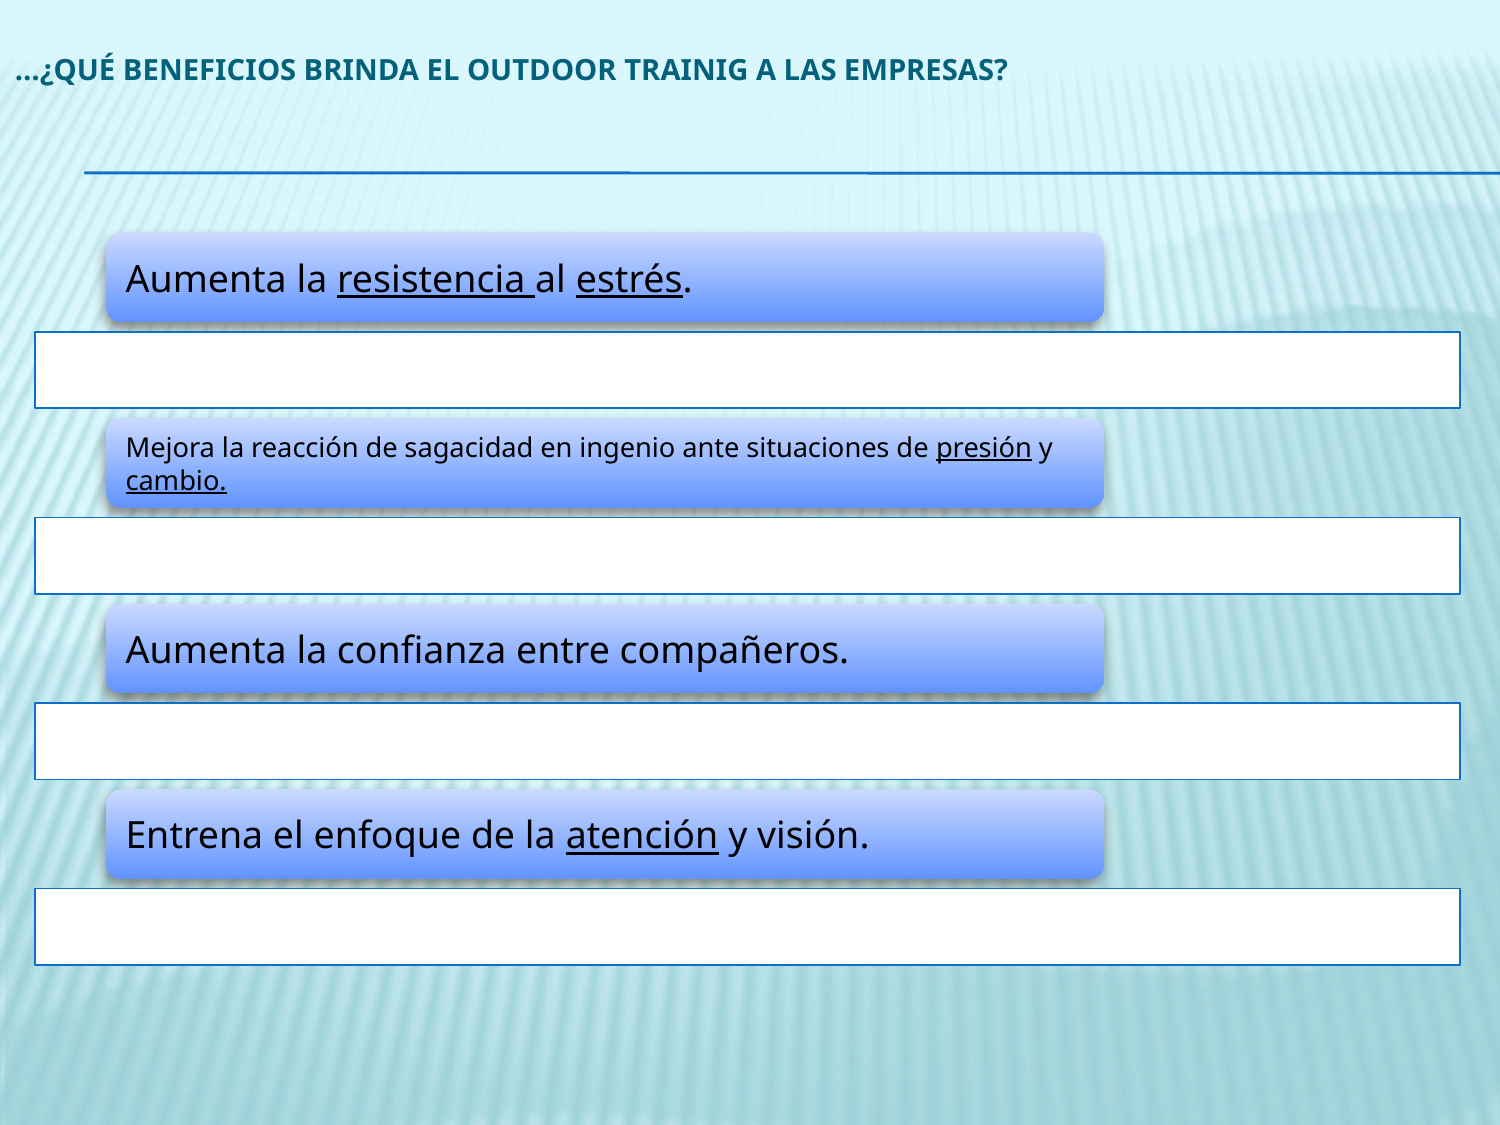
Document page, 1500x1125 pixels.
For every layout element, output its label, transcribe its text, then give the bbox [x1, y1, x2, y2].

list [34, 222, 1461, 966]
title …¿QUÉ BENEFICIOS BRINDA EL OUTDOOR TRAINIG A LAS EMPRESAS? [0, 0, 1425, 138]
